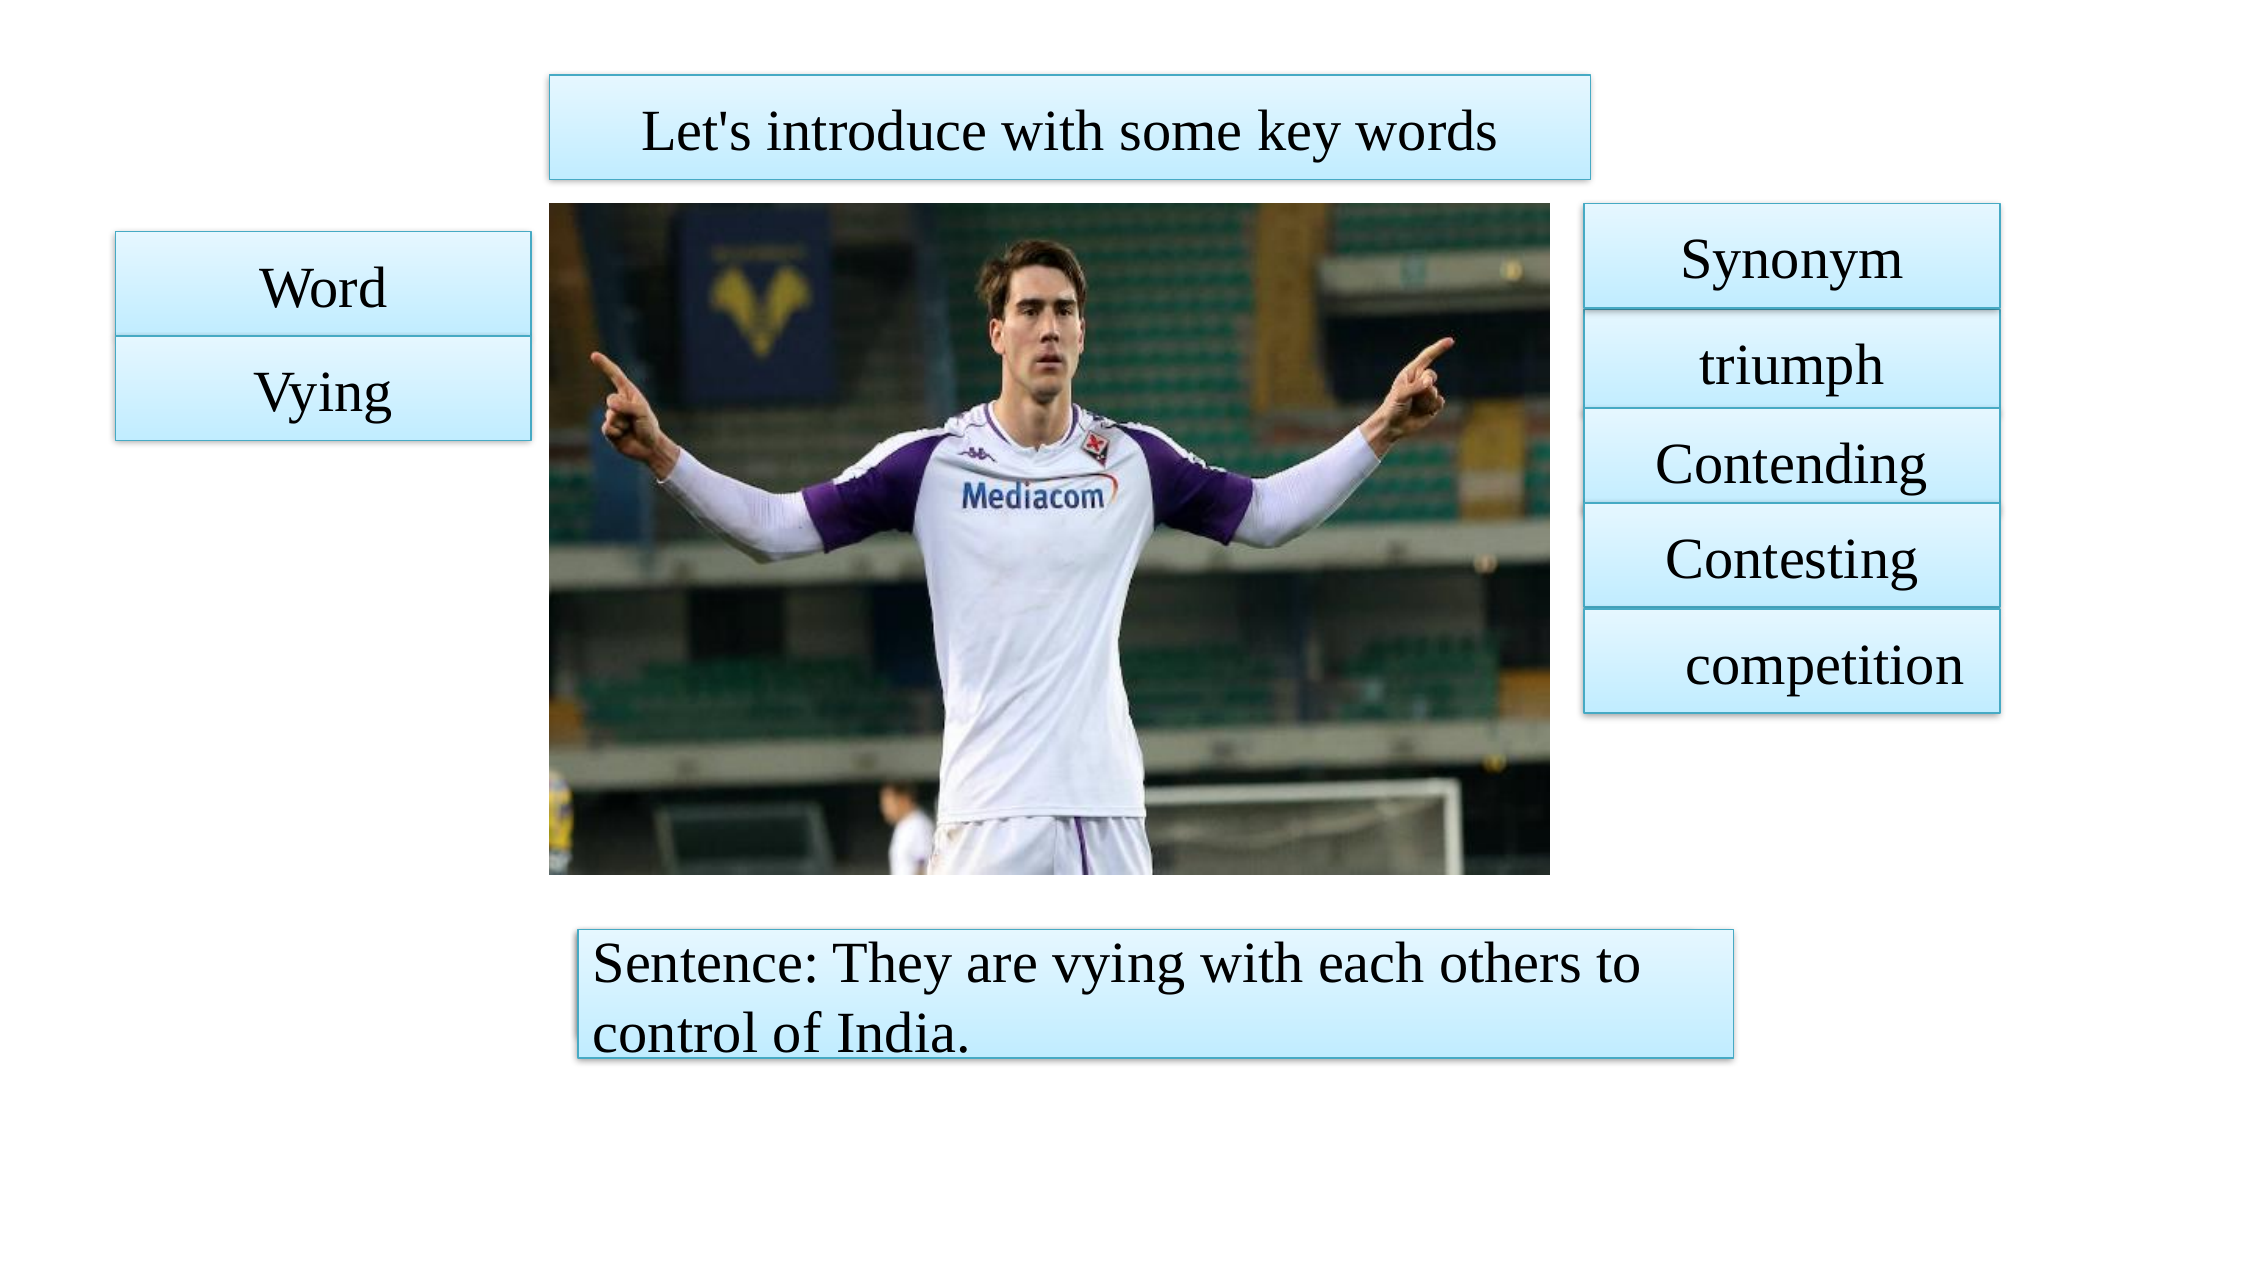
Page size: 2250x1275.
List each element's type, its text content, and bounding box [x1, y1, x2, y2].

picture [549, 203, 1551, 876]
text_box Sentence: They are vying with each others to control of India. [577, 929, 1734, 1059]
text_box Word [115, 231, 532, 335]
text_box triumph [1583, 314, 2001, 407]
text_box Synonym [1583, 203, 2001, 309]
text_box Let's introduce with some key words [549, 74, 1591, 180]
text_box Vying [115, 335, 532, 441]
text_box competition [1583, 608, 2001, 714]
text_box Contending [1583, 407, 2001, 502]
text_box Contesting [1583, 502, 2001, 608]
